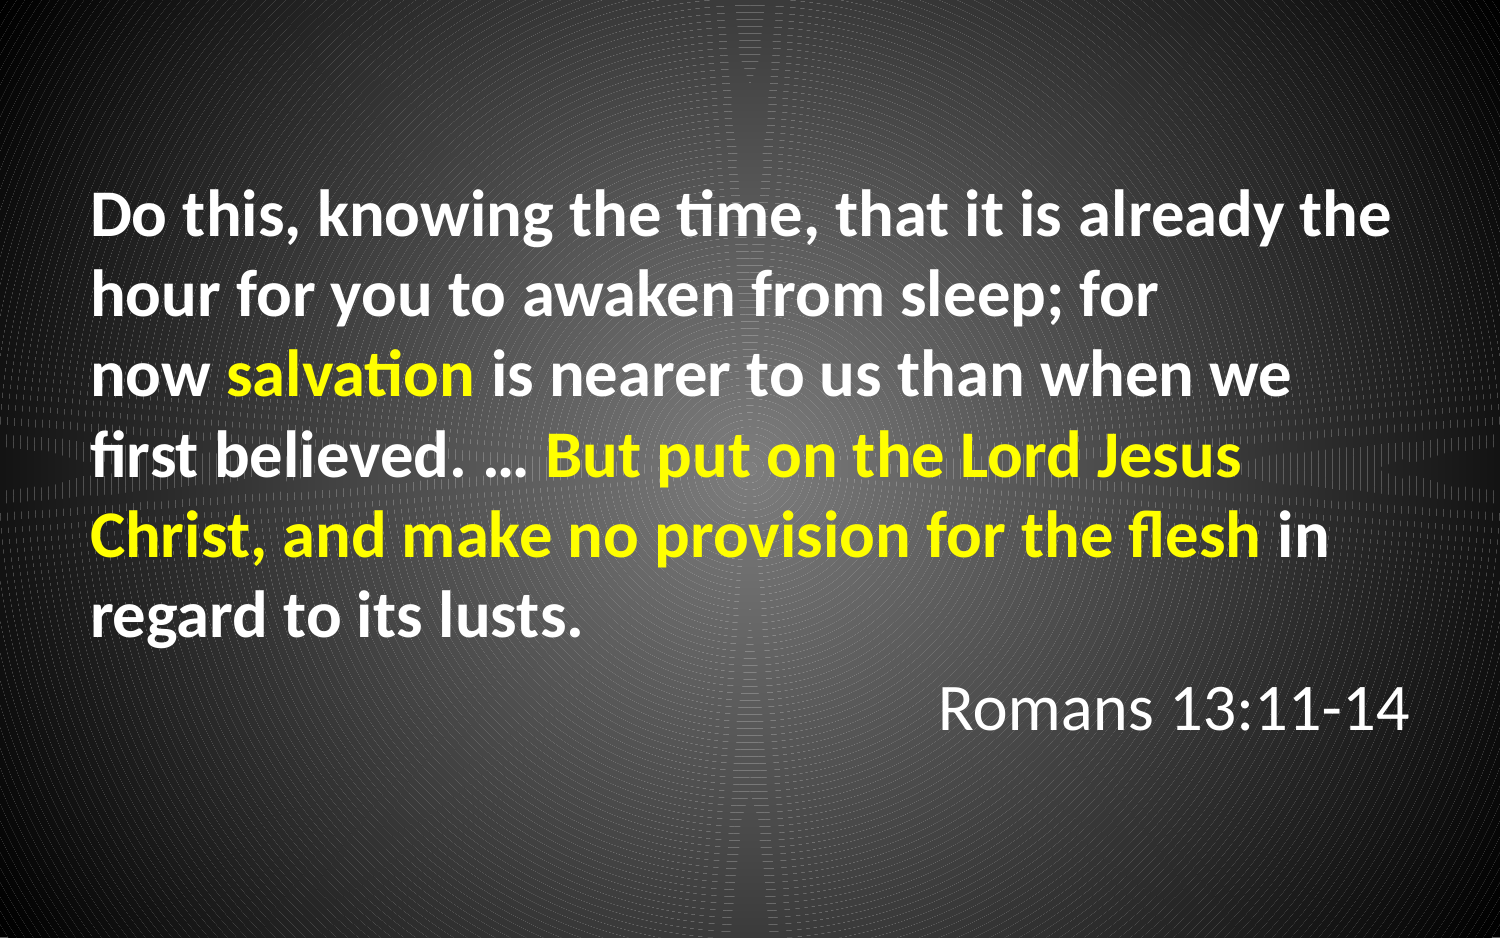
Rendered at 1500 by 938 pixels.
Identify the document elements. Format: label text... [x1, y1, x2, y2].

list Do this, knowing the time, that it is already the hour for you to awaken from sleep; for now salvation is nearer to us than when we first believed. … But put on the Lord Jesus Christ, and make no provision for the flesh in regard to its lusts. Romans 13:11-14 [75, 162, 1425, 857]
